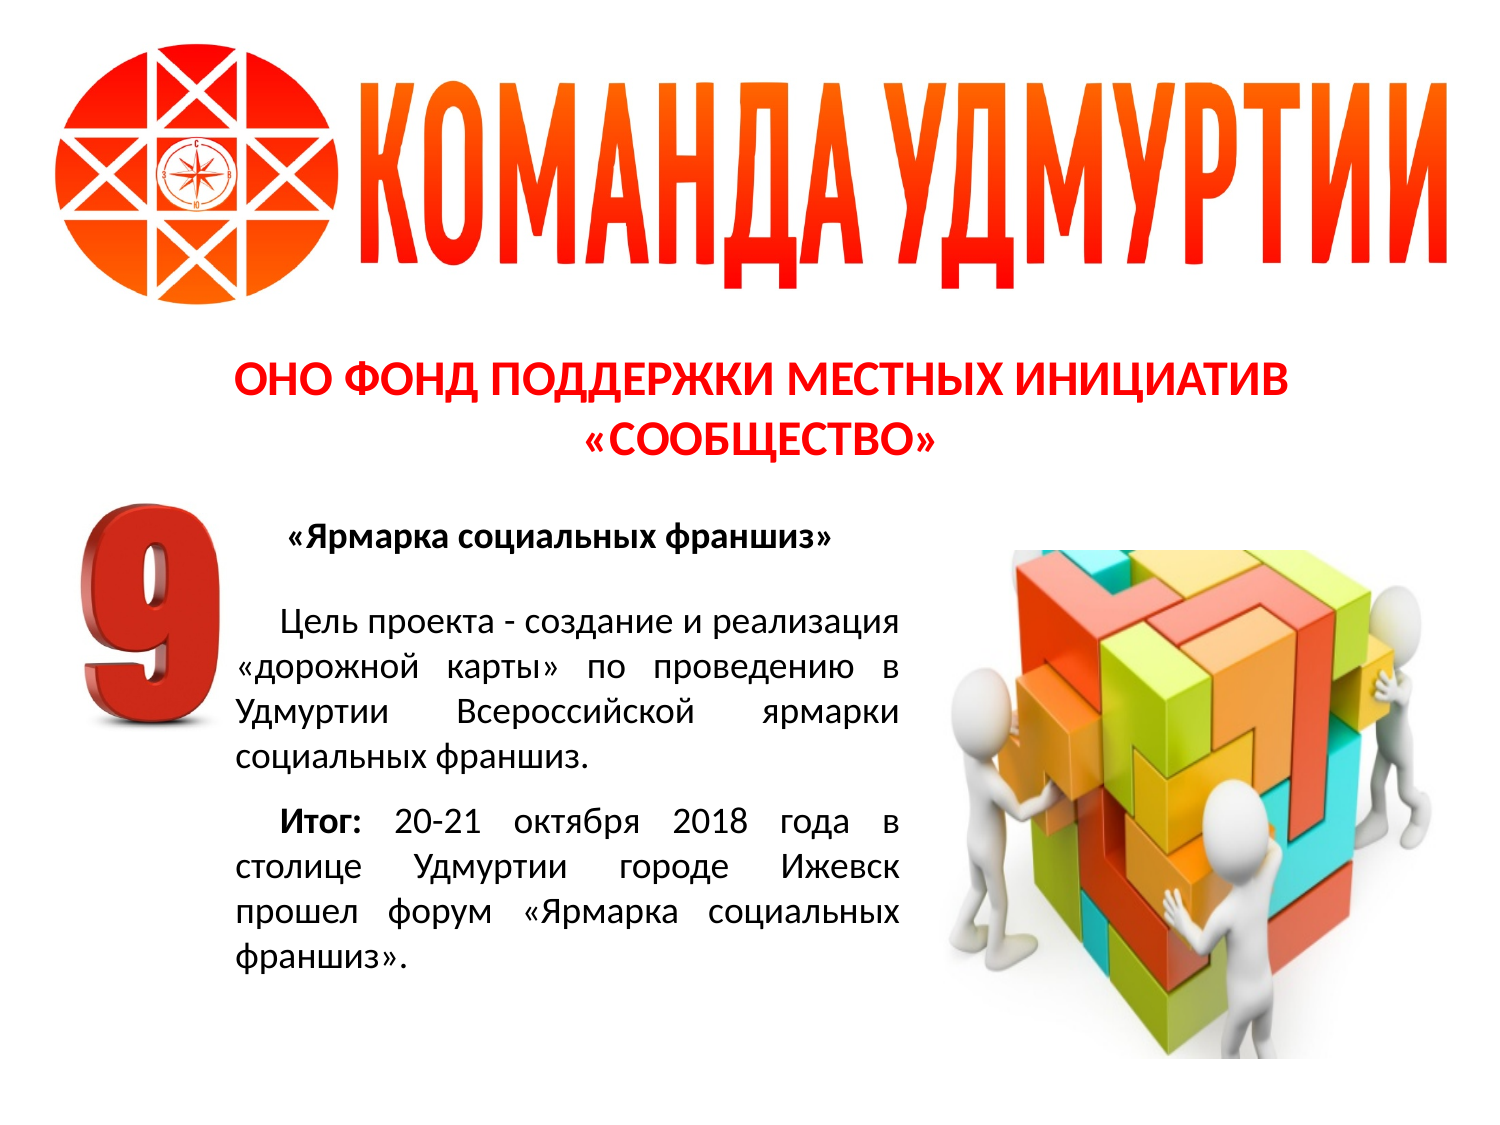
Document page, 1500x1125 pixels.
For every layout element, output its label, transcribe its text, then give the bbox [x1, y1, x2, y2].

picture [915, 550, 1448, 1059]
text_box ОНО ФОНД ПОДДЕРЖКИ МЕСТНЫХ ИНИЦИАТИВ «СООБЩЕСТВО» [218, 338, 1306, 473]
picture [0, 491, 296, 740]
picture [52, 42, 341, 307]
text_box «Ярмарка социальных франшиз» Цель проекта - создание и реализация «дорожной карты» по проведению в Удмуртии Всероссийской ярмарки социальных франшиз. Итог: 20-21 октября 2018 года в столице Удмуртии городе Ижевск прошел форум «Ярмарка социальных франшиз». [88, 503, 916, 983]
picture [359, 77, 1448, 291]
